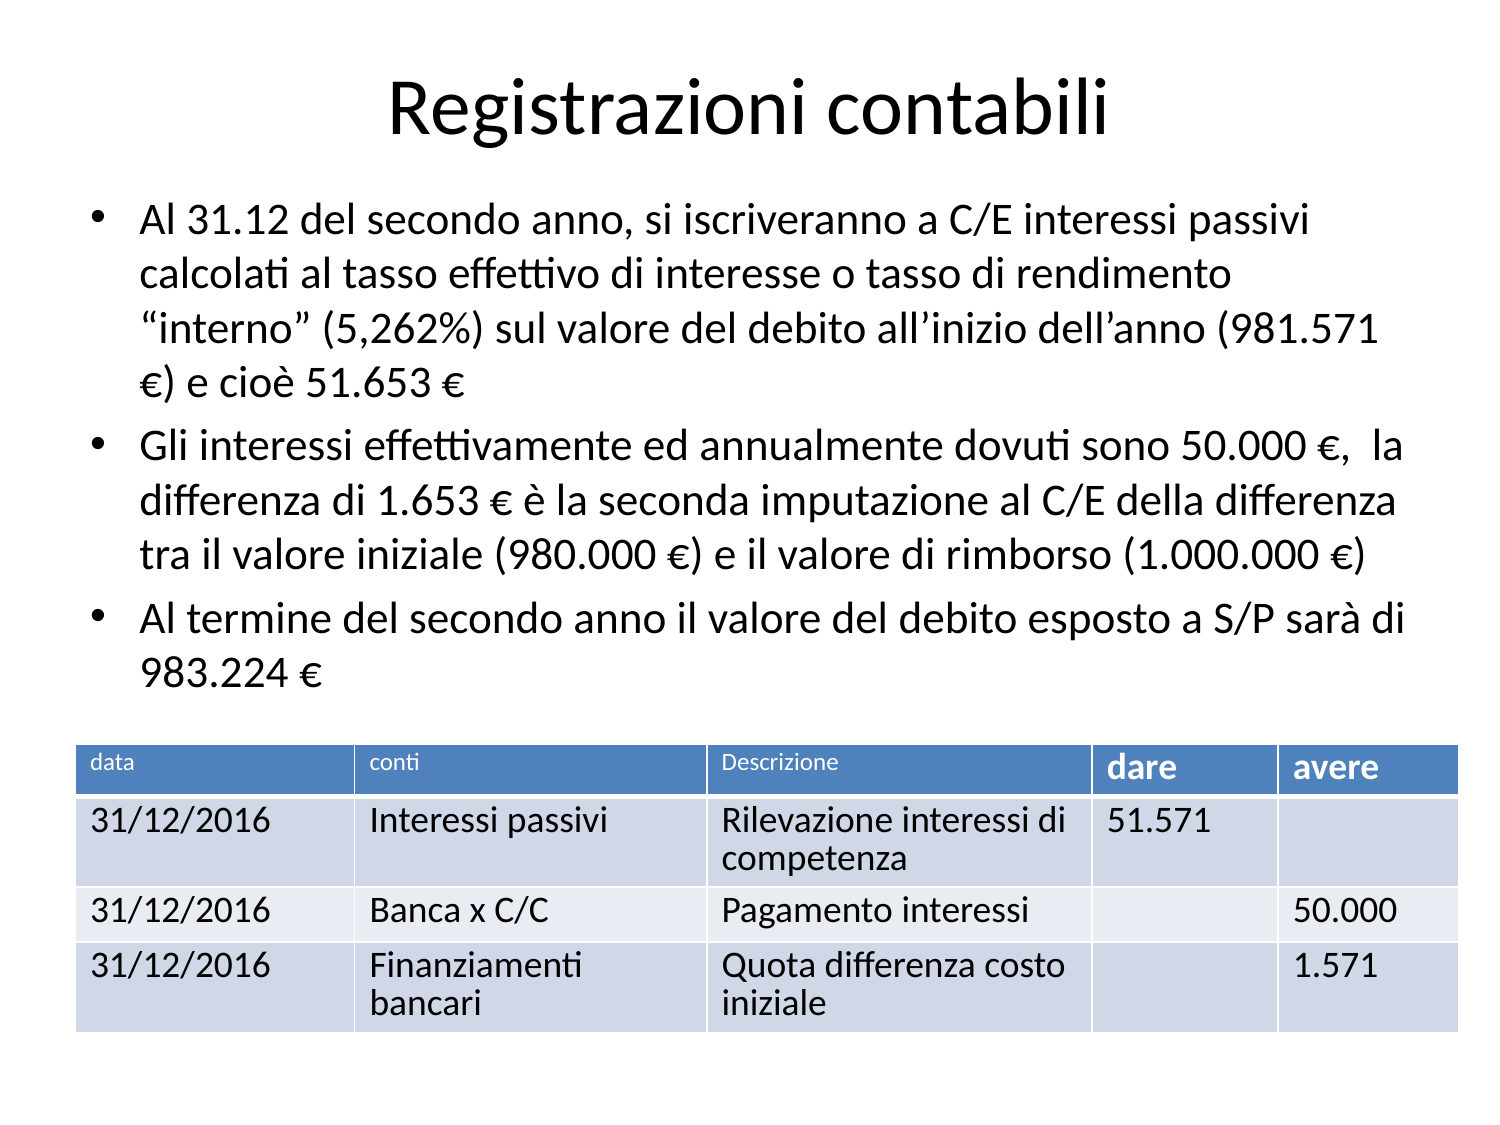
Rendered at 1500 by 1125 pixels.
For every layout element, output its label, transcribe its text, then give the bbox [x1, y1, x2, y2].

table_cell Rilevazione interessi di competenza [708, 799, 1091, 886]
table_header Descrizione [708, 745, 1091, 794]
table_cell 31/12/2016 [76, 799, 354, 886]
table_header data [76, 745, 354, 794]
table_cell Pagamento interessi [708, 888, 1091, 941]
table_cell [1093, 888, 1277, 941]
table_header avere [1279, 745, 1458, 794]
table_cell 31/12/2016 [76, 888, 354, 941]
table_cell Finanziamenti bancari [355, 943, 706, 1032]
table_cell Banca x C/C [355, 888, 706, 941]
table_cell Interessi passivi [355, 799, 706, 886]
table_cell 51.571 [1093, 799, 1277, 886]
table_cell [1279, 799, 1458, 886]
table_cell 31/12/2016 [76, 943, 354, 1032]
table_cell [1093, 943, 1277, 1032]
list Al 31.12 del secondo anno, si iscriveranno a C/E interessi passivi calcolati al tasso effettivo di interesse o tasso di rendimento “interno” (5,262%) sul valore del debito all’inizio dell’anno (981.571 €) e cioè 51.653 € Gli interessi effettivamente ed annualmente dovuti sono 50.000 €, la differenza di 1.653 € è la seconda imputazione al C/E della differenza tra il valore iniziale (980.000 €) e il valore di rimborso (1.000.000 €) Al termine del secondo anno il valore del debito esposto a S/P sarà di 983.224 € [75, 181, 1425, 743]
table_cell 1.571 [1279, 943, 1458, 1032]
table_cell Quota differenza costo iniziale [708, 943, 1091, 1032]
table_header dare [1093, 745, 1277, 794]
table_cell 50.000 [1279, 888, 1458, 941]
table_header conti [355, 745, 706, 794]
title Registrazioni contabili [75, 45, 1425, 159]
